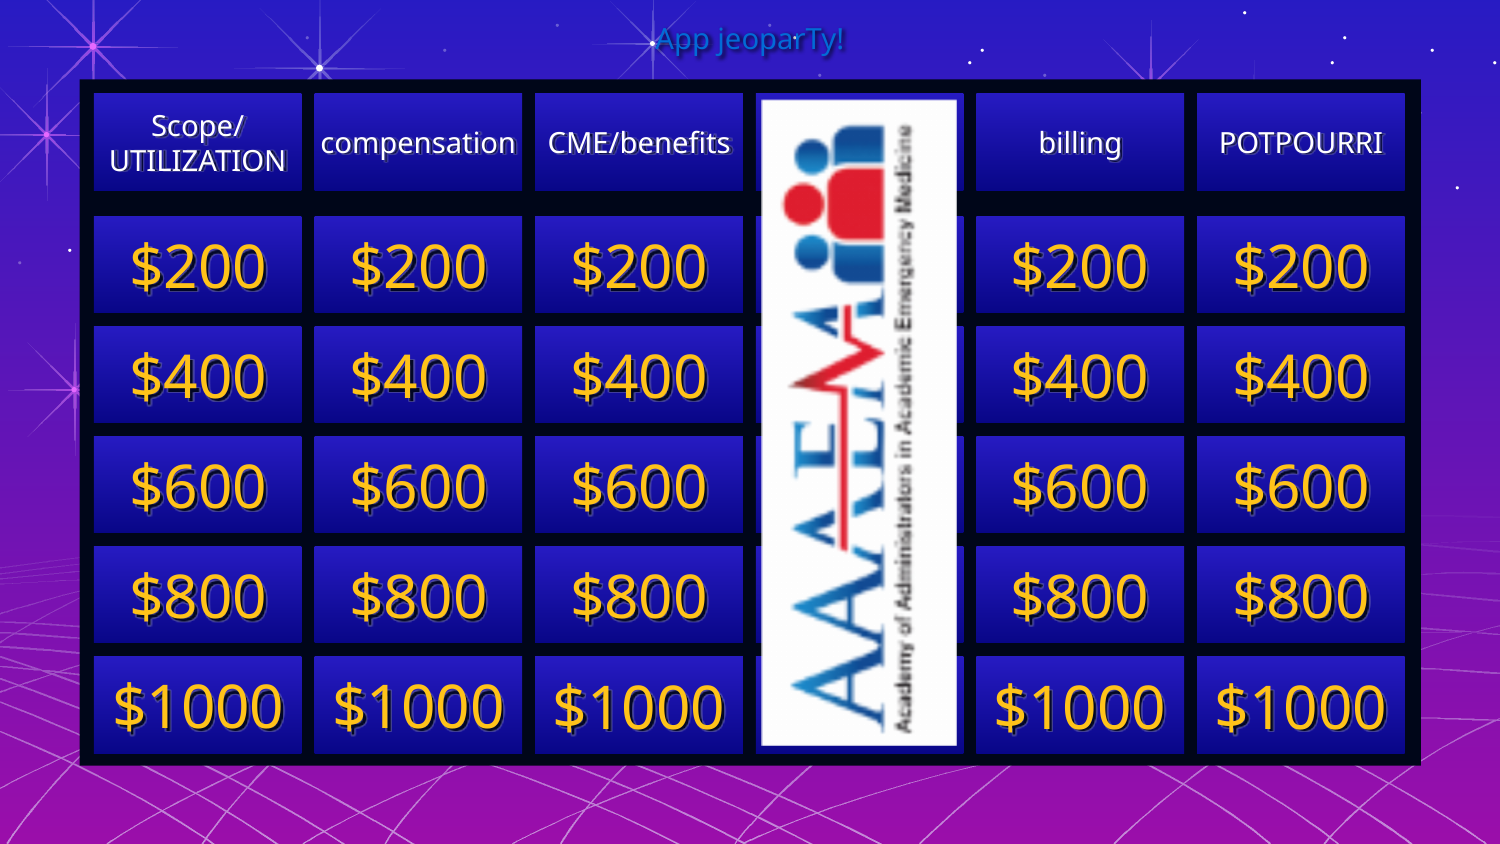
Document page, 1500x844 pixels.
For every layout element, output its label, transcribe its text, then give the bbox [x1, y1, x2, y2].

text_box $600 [975, 525, 1184, 533]
text_box $1000 [94, 656, 303, 753]
text_box $1000 [314, 656, 523, 753]
text_box POTPOURRI [1197, 93, 1405, 190]
text_box CME/benefits [535, 93, 743, 190]
text_box $600 [94, 436, 303, 533]
text_box $600 [314, 436, 523, 533]
text_box $200 [94, 216, 303, 312]
picture [535, 101, 1183, 745]
text_box Scope/UTILIZATION [93, 93, 302, 190]
text_box $800 [975, 546, 1184, 643]
title App jeoparTy! [114, 0, 1386, 80]
text_box $200 [1197, 216, 1405, 312]
text_box $800 [1197, 546, 1405, 643]
text_box $600 [535, 526, 743, 533]
text_box $200 [314, 216, 523, 312]
text_box $400 [1197, 326, 1405, 423]
text_box $400 [314, 326, 523, 423]
text_box $800 [535, 546, 743, 643]
text_box $1000 [1197, 656, 1405, 753]
text_box $600 [1197, 436, 1405, 533]
text_box $800 [94, 546, 303, 643]
text_box $200 [535, 216, 743, 312]
text_box $400 [94, 326, 303, 423]
text_box compensation [314, 93, 523, 190]
text_box $1000 [535, 656, 743, 753]
text_box $800 [314, 546, 523, 643]
text_box $200 [975, 216, 1184, 312]
text_box $1000 [975, 656, 1184, 753]
text_box billing [976, 93, 1185, 190]
